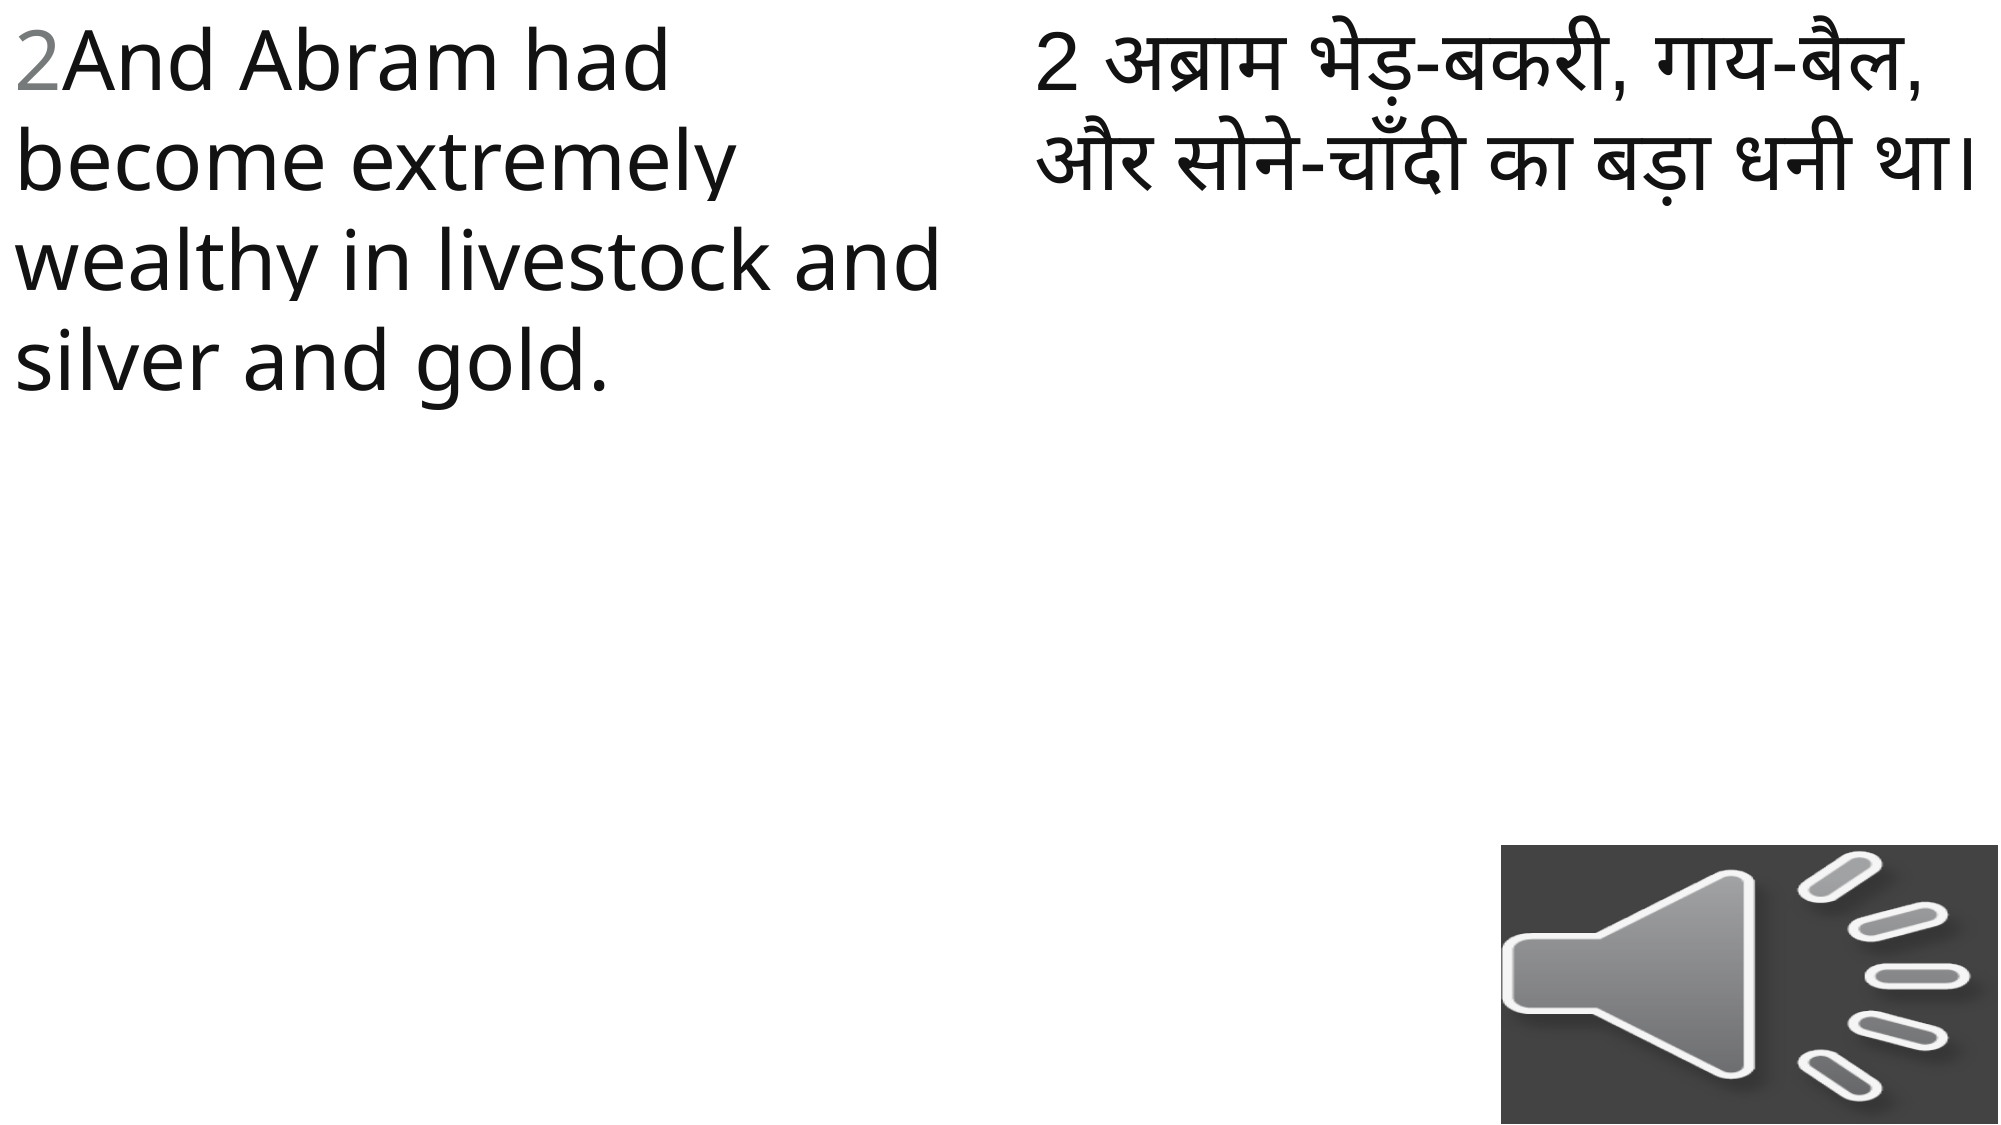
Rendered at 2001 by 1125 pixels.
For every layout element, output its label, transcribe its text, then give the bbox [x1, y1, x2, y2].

text_box 2 अब्राम भेड़-बकरी, गाय-बैल, और सोने-चाँदी का बड़ा धनी था। [1019, 0, 2000, 1125]
text_box 2And Abram had become extremely wealthy in livestock and silver and gold. [0, 0, 981, 1125]
picture [1500, 843, 2000, 1125]
